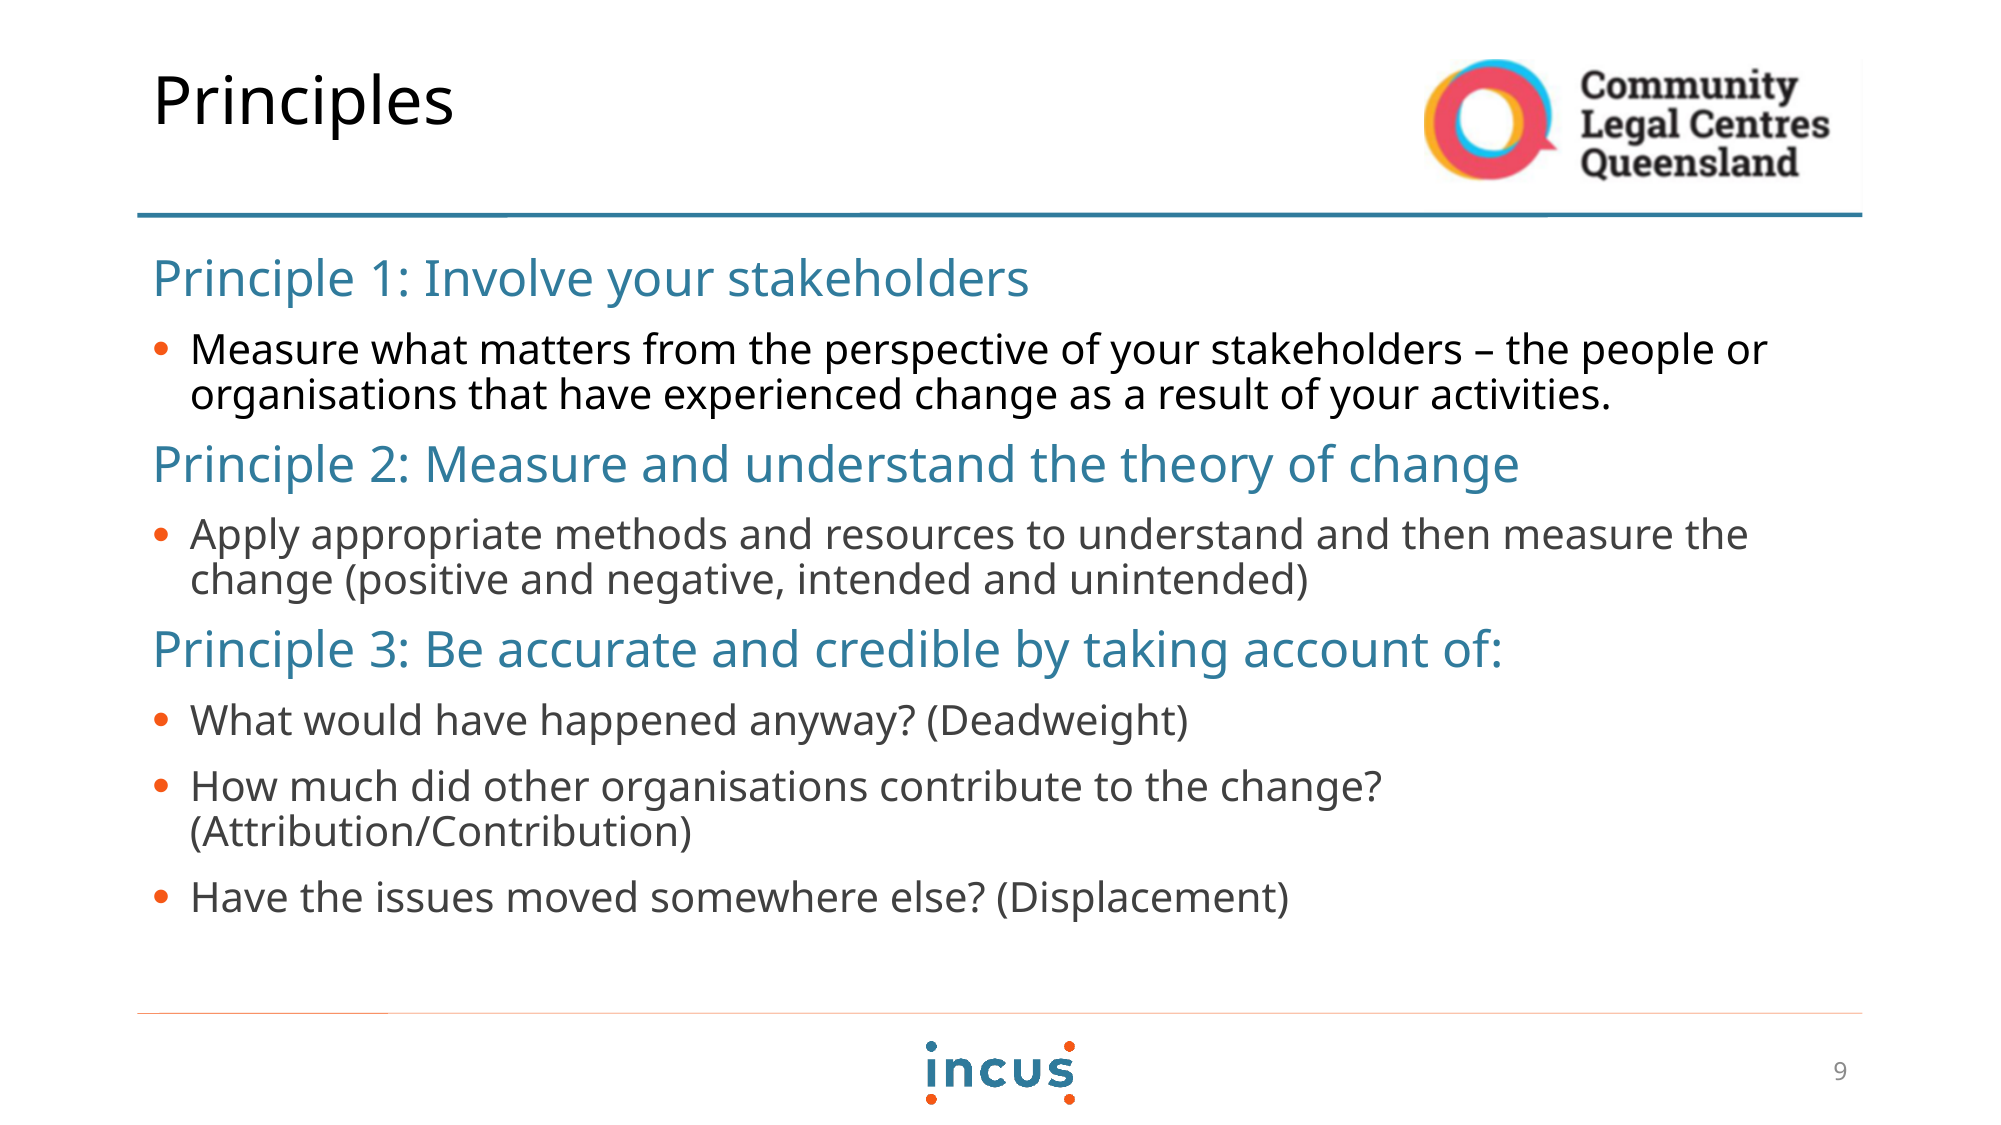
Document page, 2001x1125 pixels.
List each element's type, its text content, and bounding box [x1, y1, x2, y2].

list Principle 1: Involve your stakeholders Measure what matters from the perspective of your stakeholders – the people or organisations that have experienced change as a result of your activities. Principle 2: Measure and understand the theory of change Apply appropriate methods and resources to understand and then measure the change (positive and negative, intended and unintended) Principle 3: Be accurate and credible by taking account of: What would have happened anyway? (Deadweight) How much did other organisations contribute to the change? (Attribution/Contribution) Have the issues moved somewhere else? (Displacement) [137, 245, 1863, 1001]
picture [1424, 59, 1863, 212]
title Principles [137, 59, 1863, 245]
slide_number 9 [1412, 1042, 1863, 1103]
picture [925, 1040, 1075, 1105]
